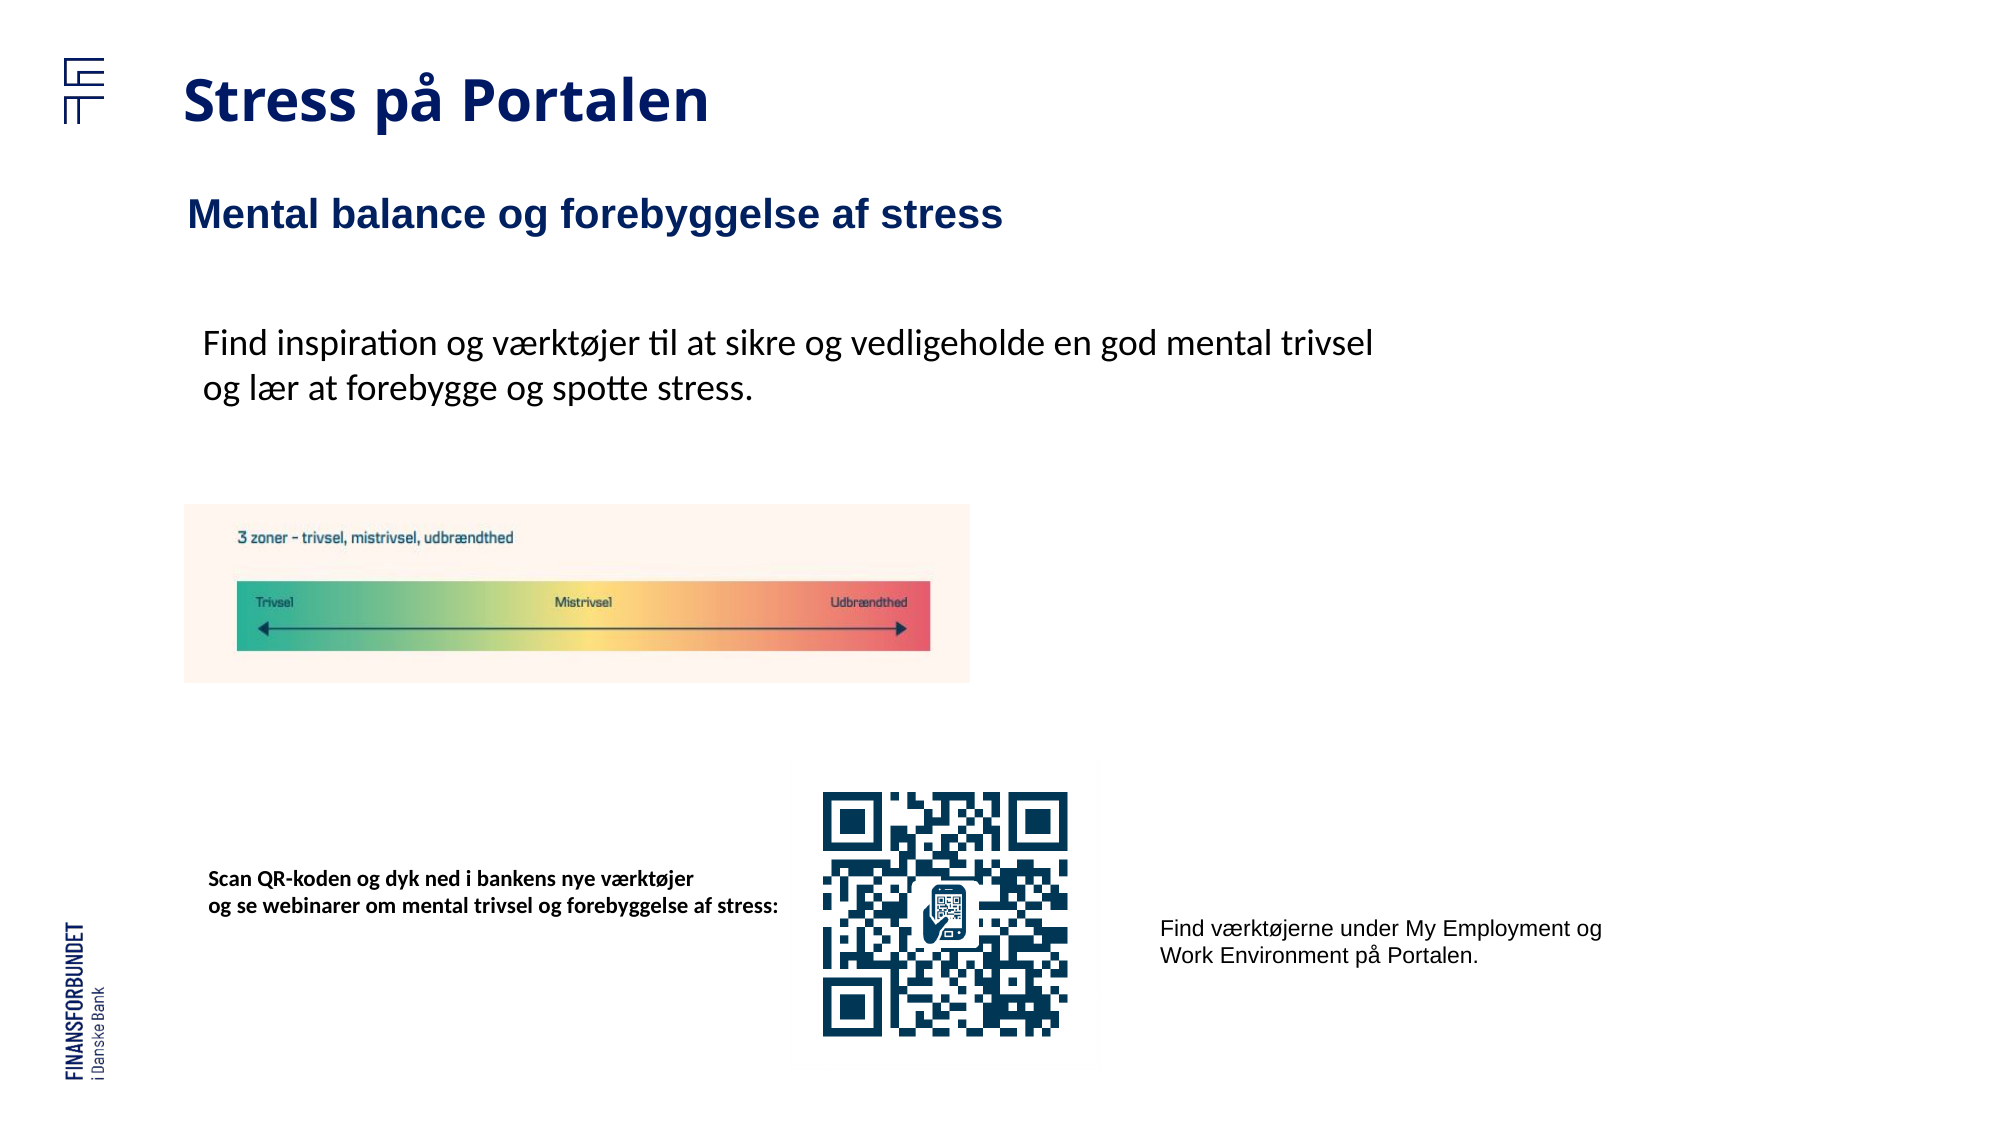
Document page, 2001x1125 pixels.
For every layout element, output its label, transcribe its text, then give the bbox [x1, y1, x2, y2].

picture [64, 923, 104, 1080]
text_box Find inspiration og værktøjer til at sikre og vedligeholde en god mental trivsel og lær at forebygge og spotte stress. [179, 310, 1399, 416]
text_box Find værktøjerne under My Employment og Work Environment på Portalen. [1145, 905, 2000, 976]
picture [64, 58, 104, 124]
text_box Scan QR-koden og dyk ned i bankens nye værktøjer og se webinarer om mental trivsel og forebyggelse af stress: [193, 856, 788, 971]
picture [184, 504, 970, 683]
text_box Mental balance og forebyggelse af stress [172, 178, 1419, 349]
title Stress på Portalen [183, 49, 1395, 144]
picture [788, 758, 1101, 1070]
